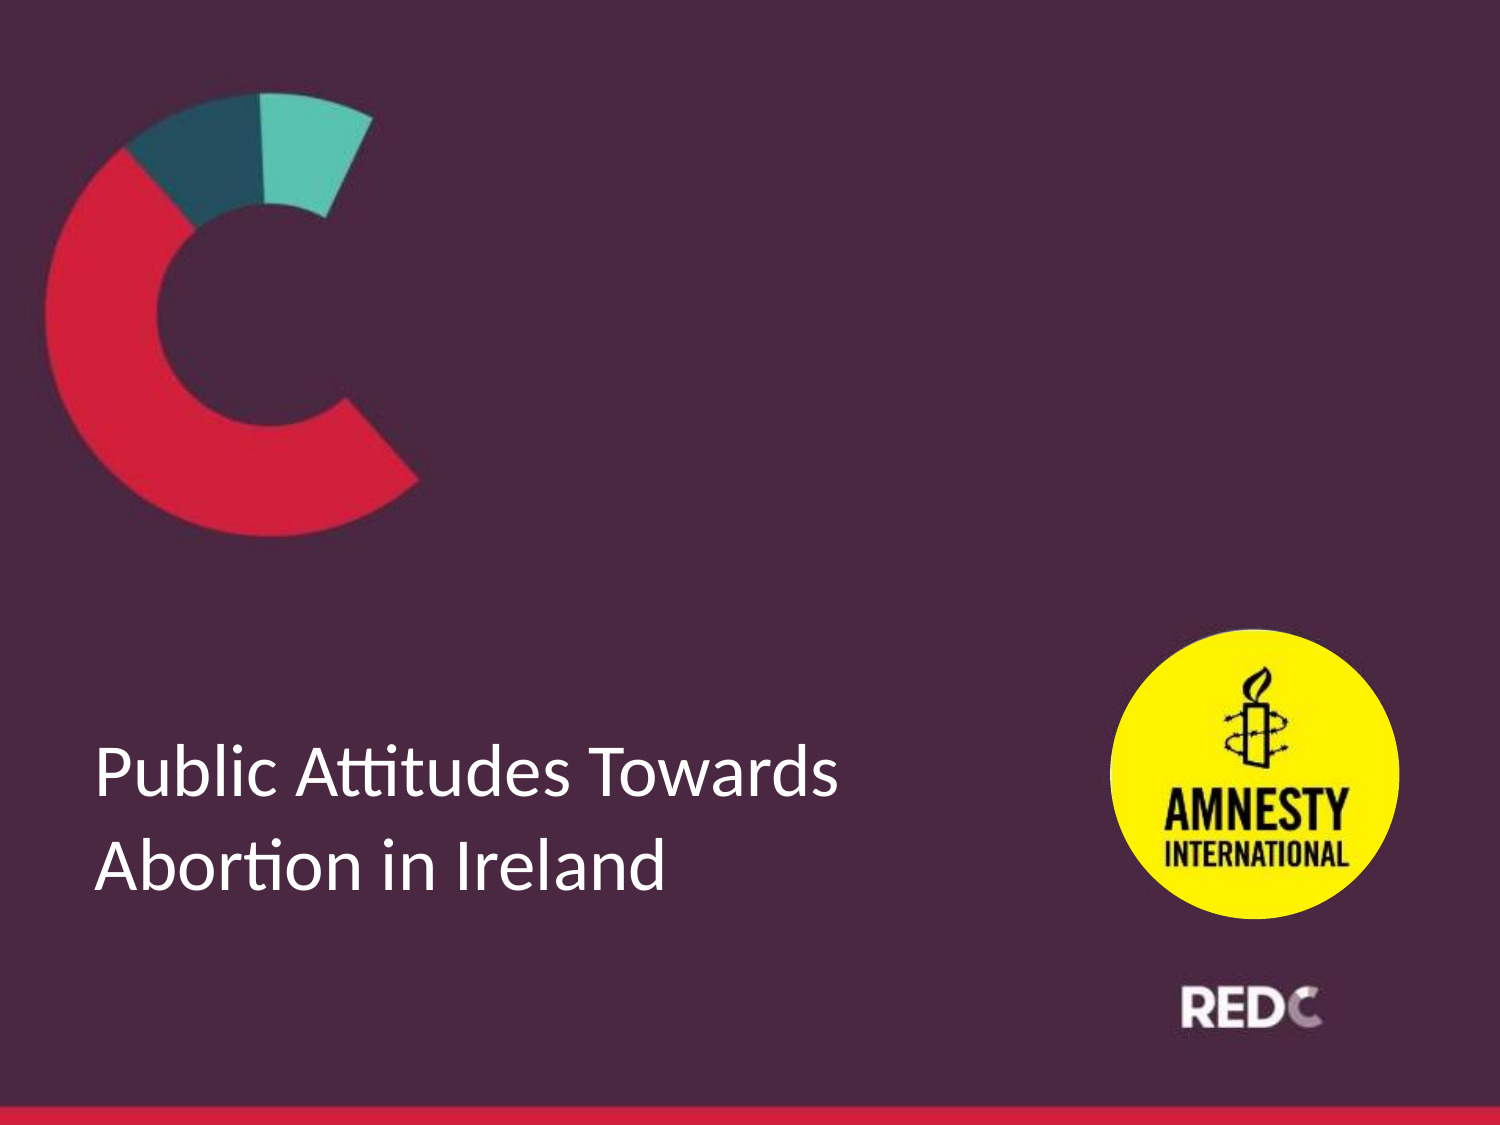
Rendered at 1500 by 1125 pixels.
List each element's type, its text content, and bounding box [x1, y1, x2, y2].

picture [0, 0, 1500, 1125]
title Public Attitudes Towards Abortion in Ireland [94, 690, 889, 933]
